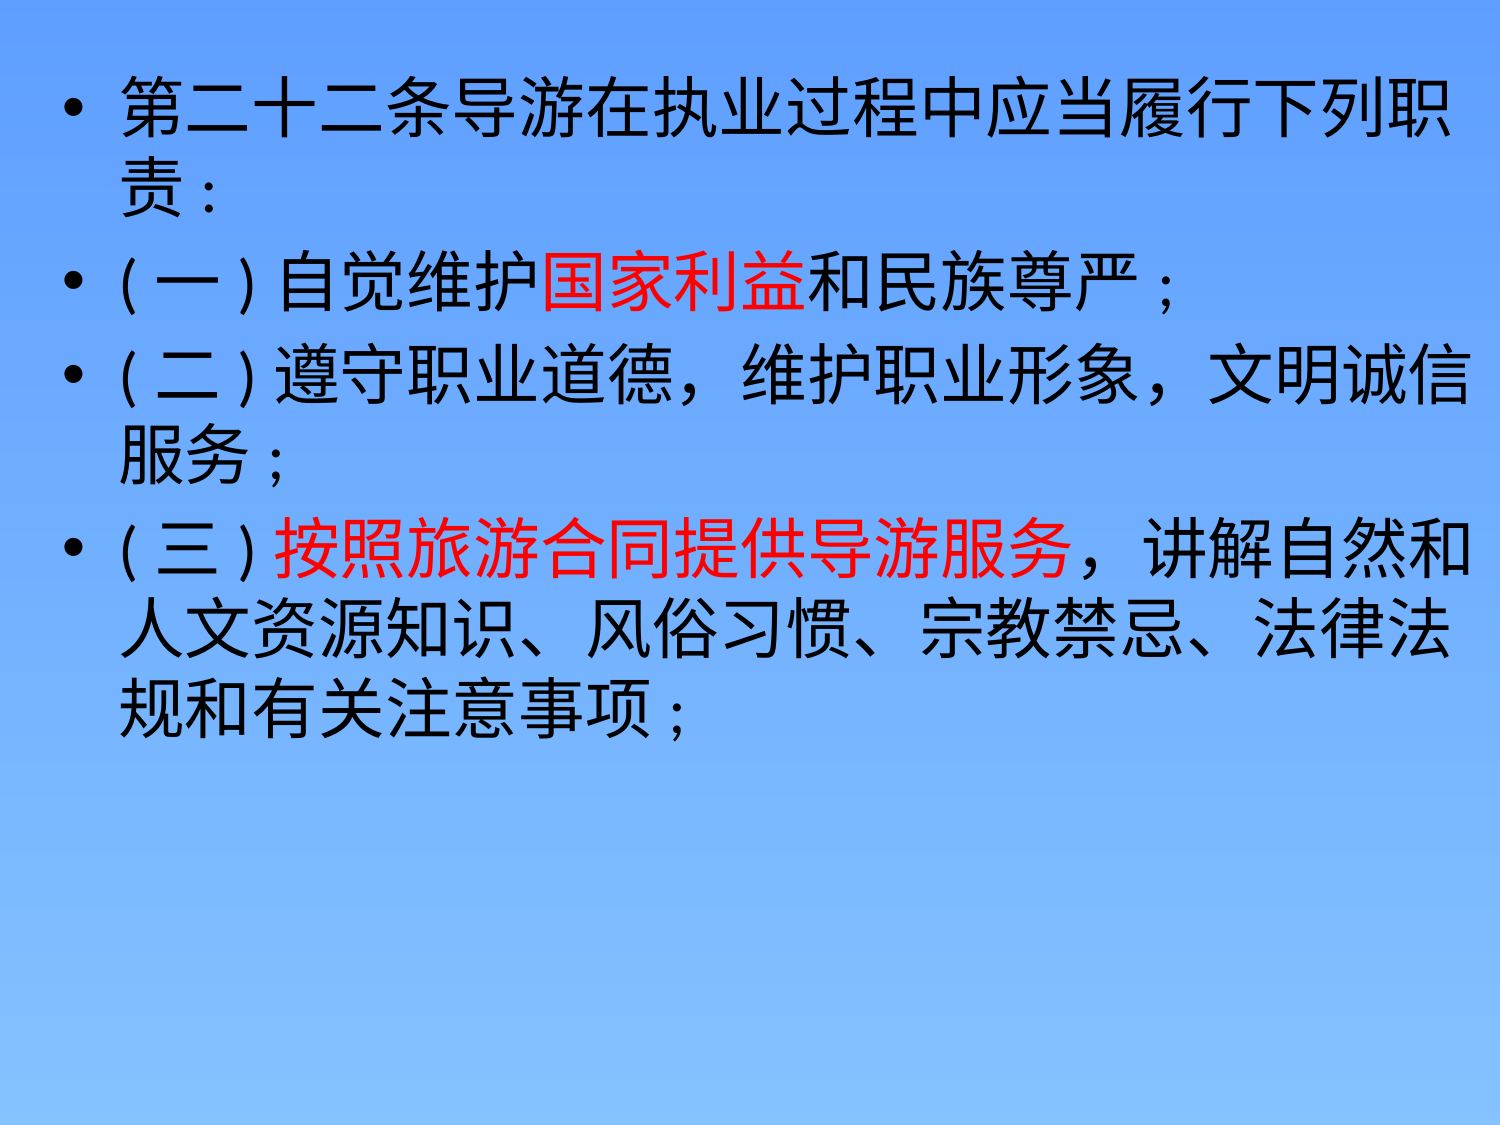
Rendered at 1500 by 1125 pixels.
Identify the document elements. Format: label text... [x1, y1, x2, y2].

list 第二十二条导游在执业过程中应当履行下列职责: (一)自觉维护国家利益和民族尊严; (二)遵守职业道德，维护职业形象，文明诚信服务; (三)按照旅游合同提供导游服务，讲解自然和人文资源知识、风俗习惯、宗教禁忌、法律法规和有关注意事项; [46, 58, 1500, 1125]
